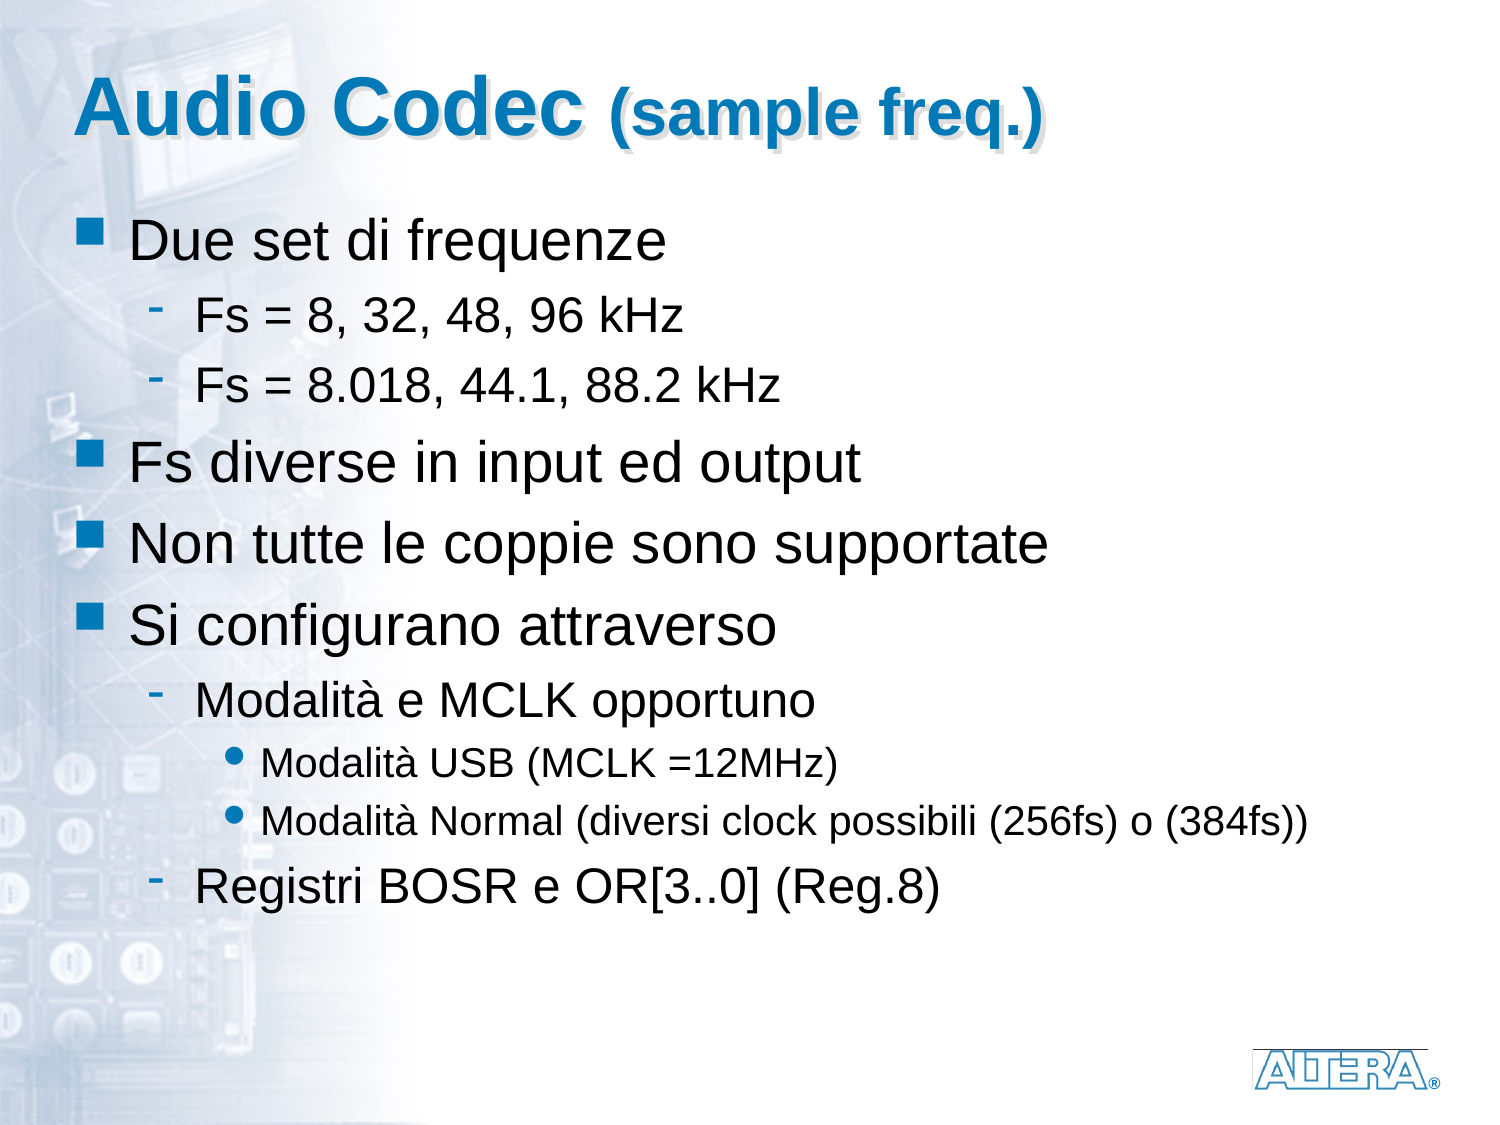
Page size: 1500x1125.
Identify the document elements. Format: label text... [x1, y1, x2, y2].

title Audio Codec (sample freq.) [57, 44, 1425, 194]
text_box t = 0,1 sec Tempo si salita 10-90% =2.2 t [1252, 1049, 1429, 1091]
list Due set di frequenze Fs = 8, 32, 48, 96 kHz Fs = 8.018, 44.1, 88.2 kHz Fs diverse in input ed output Non tutte le coppie sono supportate Si configurano attraverso Modalità e MCLK opportuno Modalità USB (MCLK =12MHz) Modalità Normal (diversi clock possibili (256fs) o (384fs)) Registri BOSR e OR[3..0] (Reg.8) [57, 194, 1425, 1000]
picture [0, 0, 1500, 1125]
